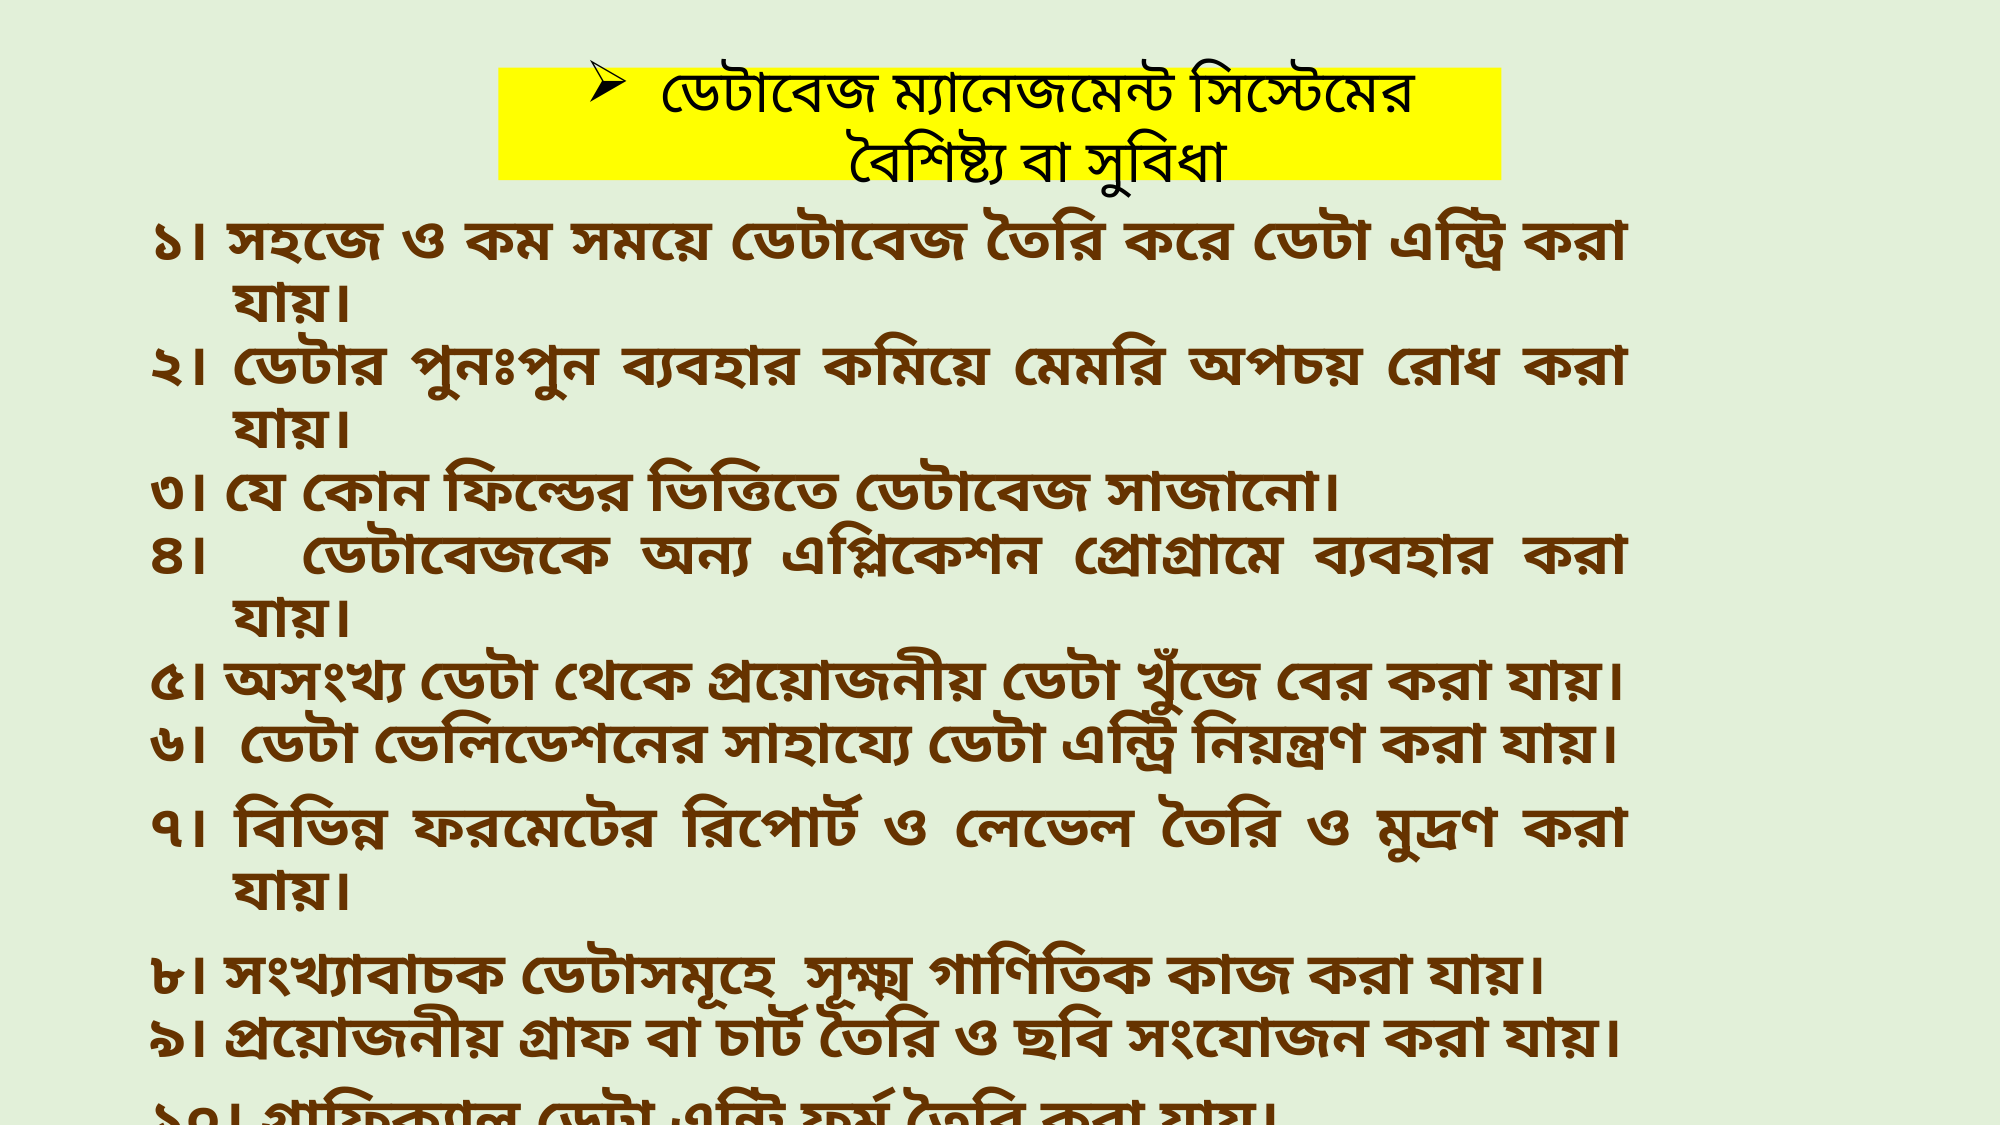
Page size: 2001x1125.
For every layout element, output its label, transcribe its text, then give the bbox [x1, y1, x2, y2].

text_box ডেটাবেজ ম্যানেজমেন্ট সিস্টেমের বৈশিষ্ট্য বা সুবিধা [498, 67, 1502, 181]
text_box ১। সহজে ও কম সময়ে ডেটাবেজ তৈরি করে ডেটা এন্ট্রি করা যায়। ২। ডেটার পুনঃপুন ব্যবহার কমিয়ে মেমরি অপচয় রোধ করা যায়। ৩। যে কোন ফিল্ডের ভিত্তিতে ডেটাবেজ সাজানো। ৪। ডেটাবেজকে অন্য এপ্লিকেশন প্রোগ্রামে ব্যবহার করা যায়। ৫। অসংখ্য ডেটা থেকে প্রয়োজনীয় ডেটা খুঁজে বের করা যায়। ৬। ডেটা ভেলিডেশনের সাহায্যে ডেটা এন্ট্রি নিয়ন্ত্রণ করা যায়। ৭। বিভিন্ন ফরমেটের রিপোর্ট ও লেভেল তৈরি ও মুদ্রণ করা যায়। ৮। সংখ্যাবাচক ডেটাসমূহে সূক্ষ্ম গাণিতিক কাজ করা যায়। ৯। প্রয়োজনীয় গ্রাফ বা চার্ট তৈরি ও ছবি সংযোজন করা যায়। ১০। গ্রাফিক্যাল ডেটা এন্ট্রি ফর্ম তৈরি করা যায়। ১১। সহজে এপ্লিকেশন সফটওয়্যার বা প্রোগ্রাম তৈরি করা যায়। [134, 202, 1644, 578]
